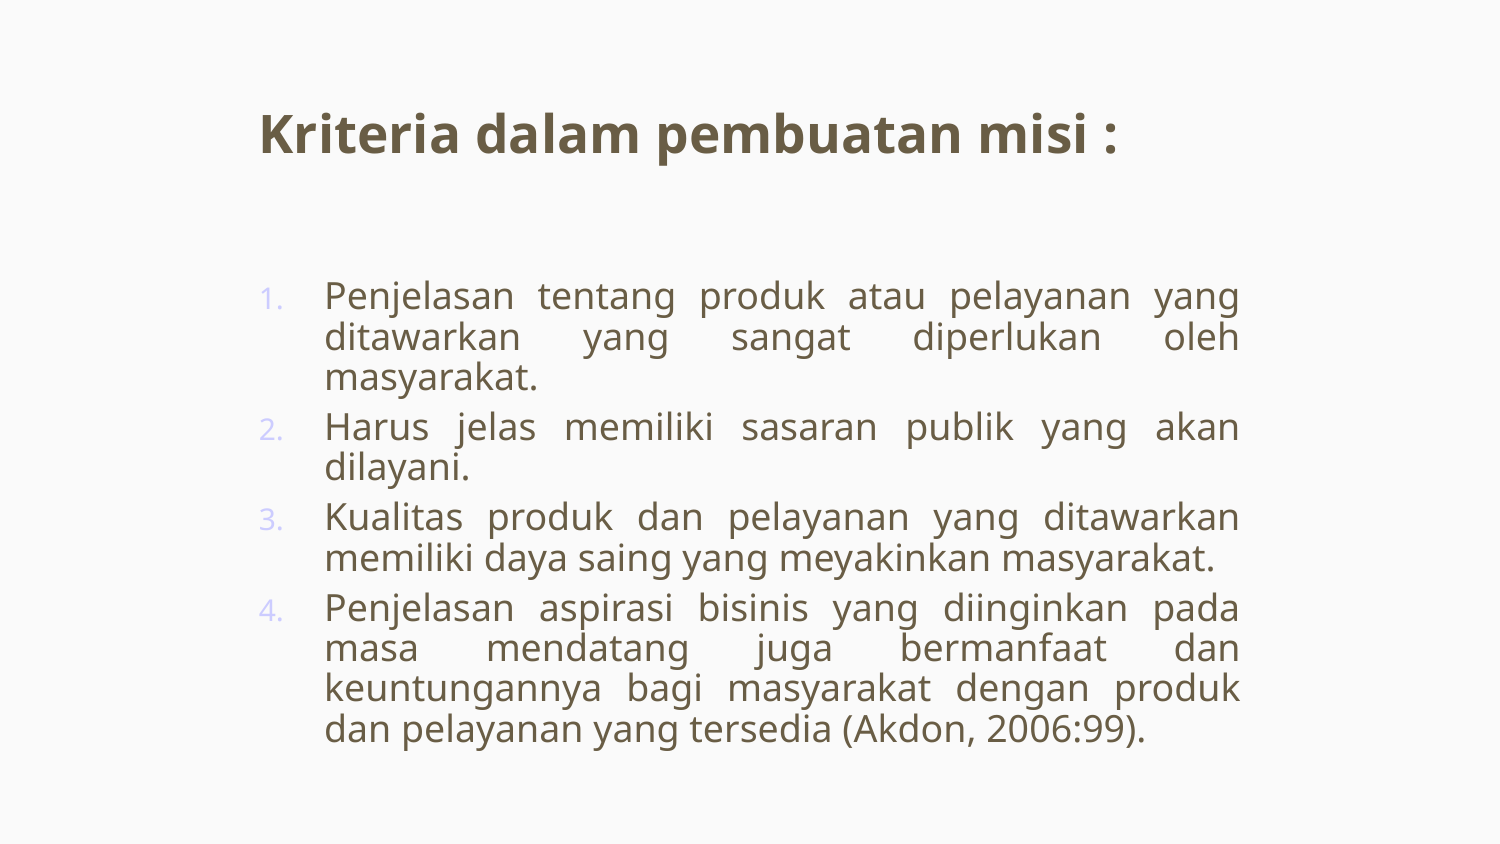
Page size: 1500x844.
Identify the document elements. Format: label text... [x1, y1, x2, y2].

list Penjelasan tentang produk atau pelayanan yang ditawarkan yang sangat diperlukan oleh masyarakat. Harus jelas memiliki sasaran publik yang akan dilayani. Kualitas produk dan pelayanan yang ditawarkan memiliki daya saing yang meyakinkan masyarakat. Penjelasan aspirasi bisinis yang diinginkan pada masa mendatang juga bermanfaat dan keuntungannya bagi masyarakat dengan produk dan pelayanan yang tersedia (Akdon, 2006:99). [243, 262, 1257, 706]
title Kriteria dalam pembuatan misi : [243, 85, 1257, 227]
